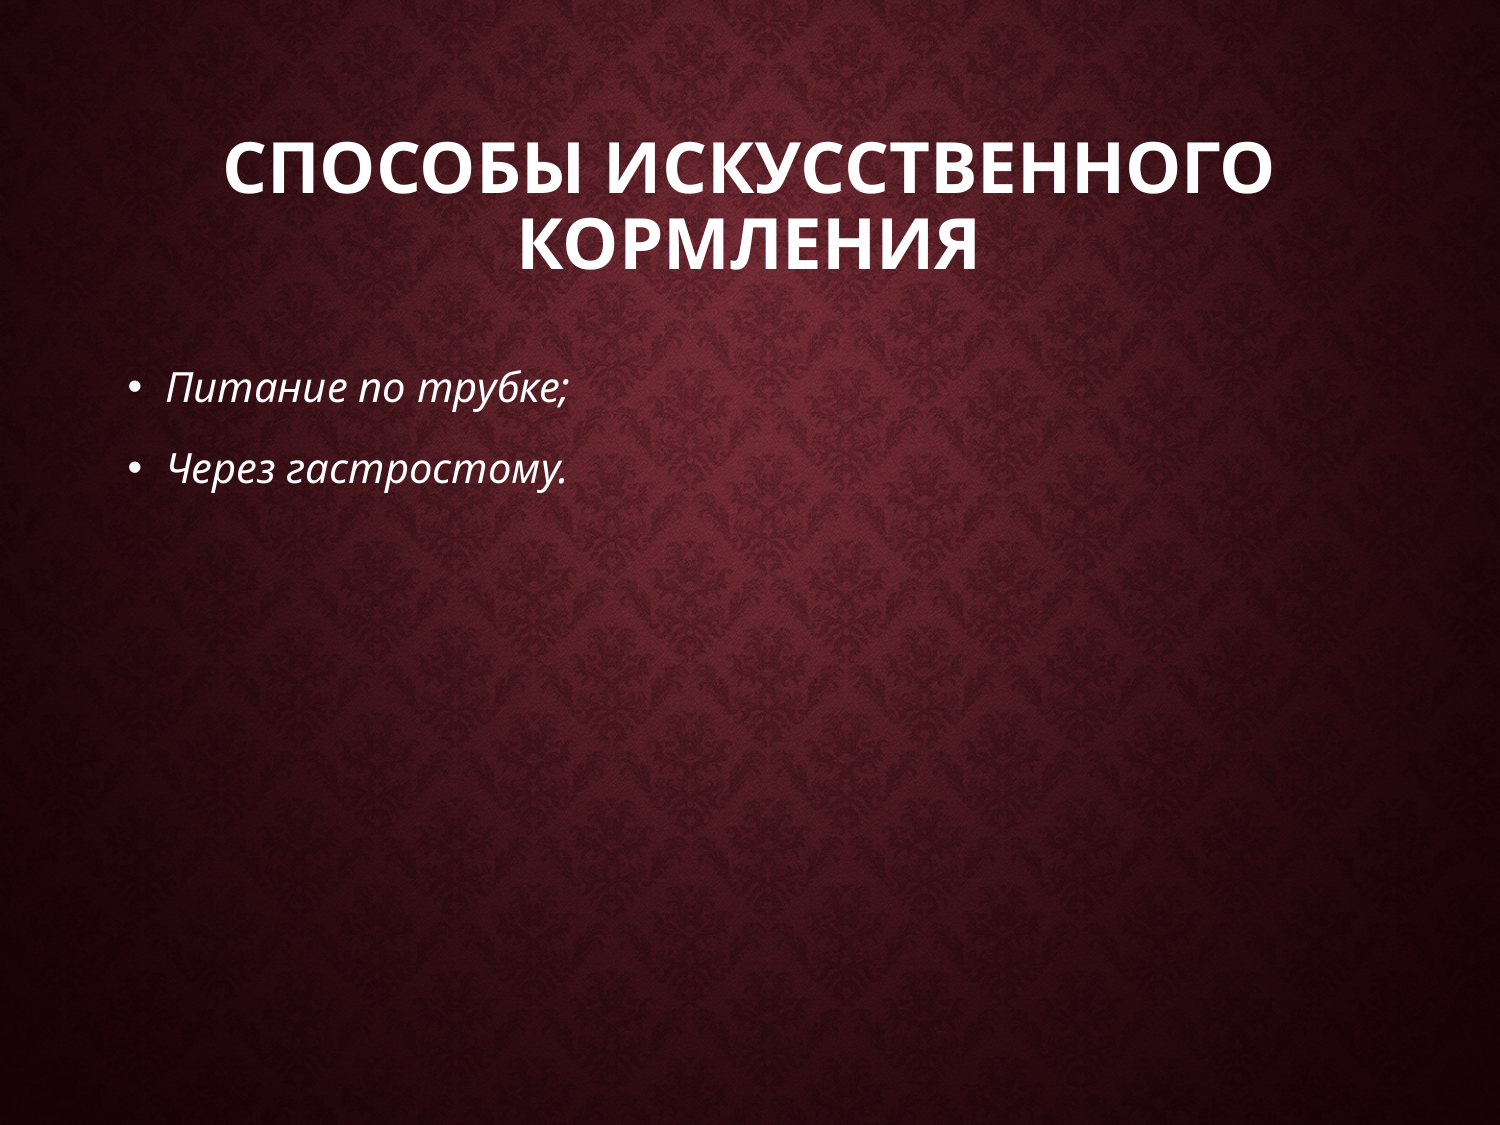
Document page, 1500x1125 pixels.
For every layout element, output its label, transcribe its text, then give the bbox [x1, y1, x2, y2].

title Способы искусственного кормления [112, 99, 1387, 318]
list Питание по трубке; Через гастростому. [112, 343, 1387, 950]
